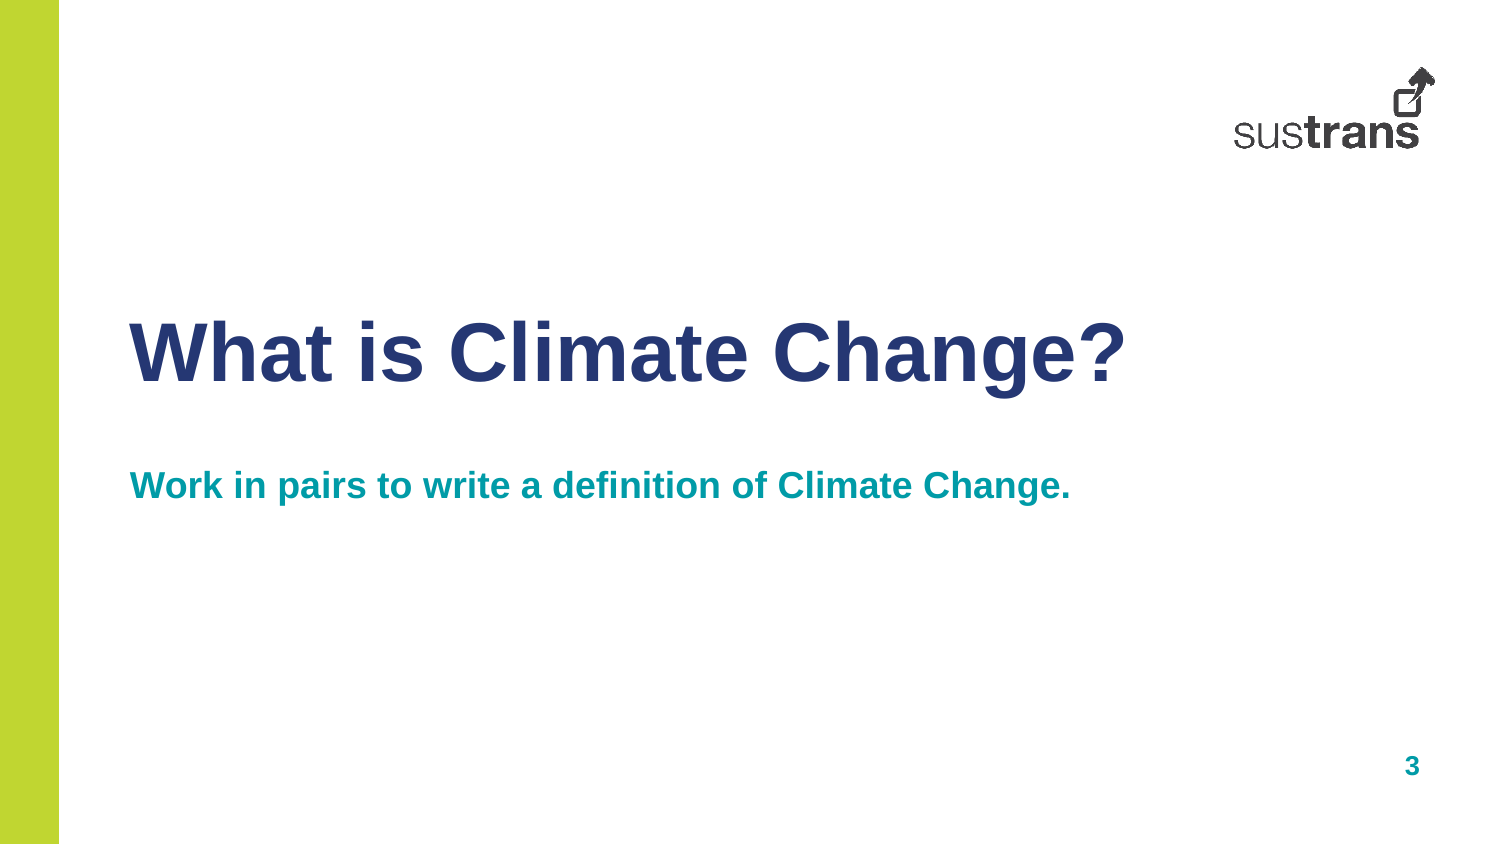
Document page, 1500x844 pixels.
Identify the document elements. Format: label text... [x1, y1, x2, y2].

picture [1234, 67, 1435, 156]
list What is Climate Change? [129, 212, 1134, 399]
list Work in pairs to write a definition of Climate Change. [129, 460, 1134, 589]
